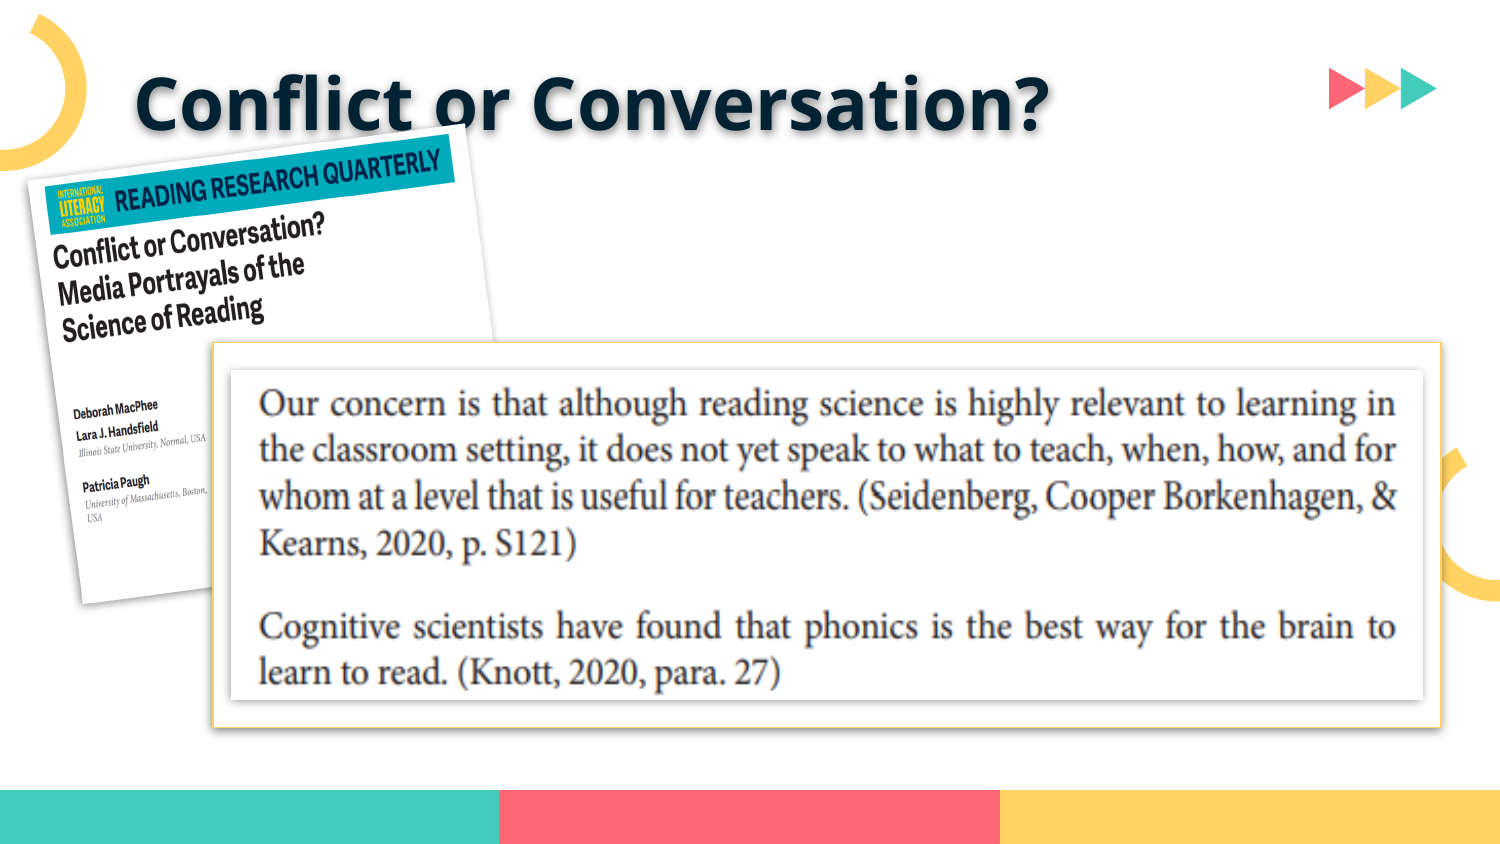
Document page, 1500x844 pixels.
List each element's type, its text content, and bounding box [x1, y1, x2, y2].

text_box [213, 342, 1441, 728]
picture [28, 124, 1423, 700]
title Conflict or Conversation? [118, 29, 1382, 124]
